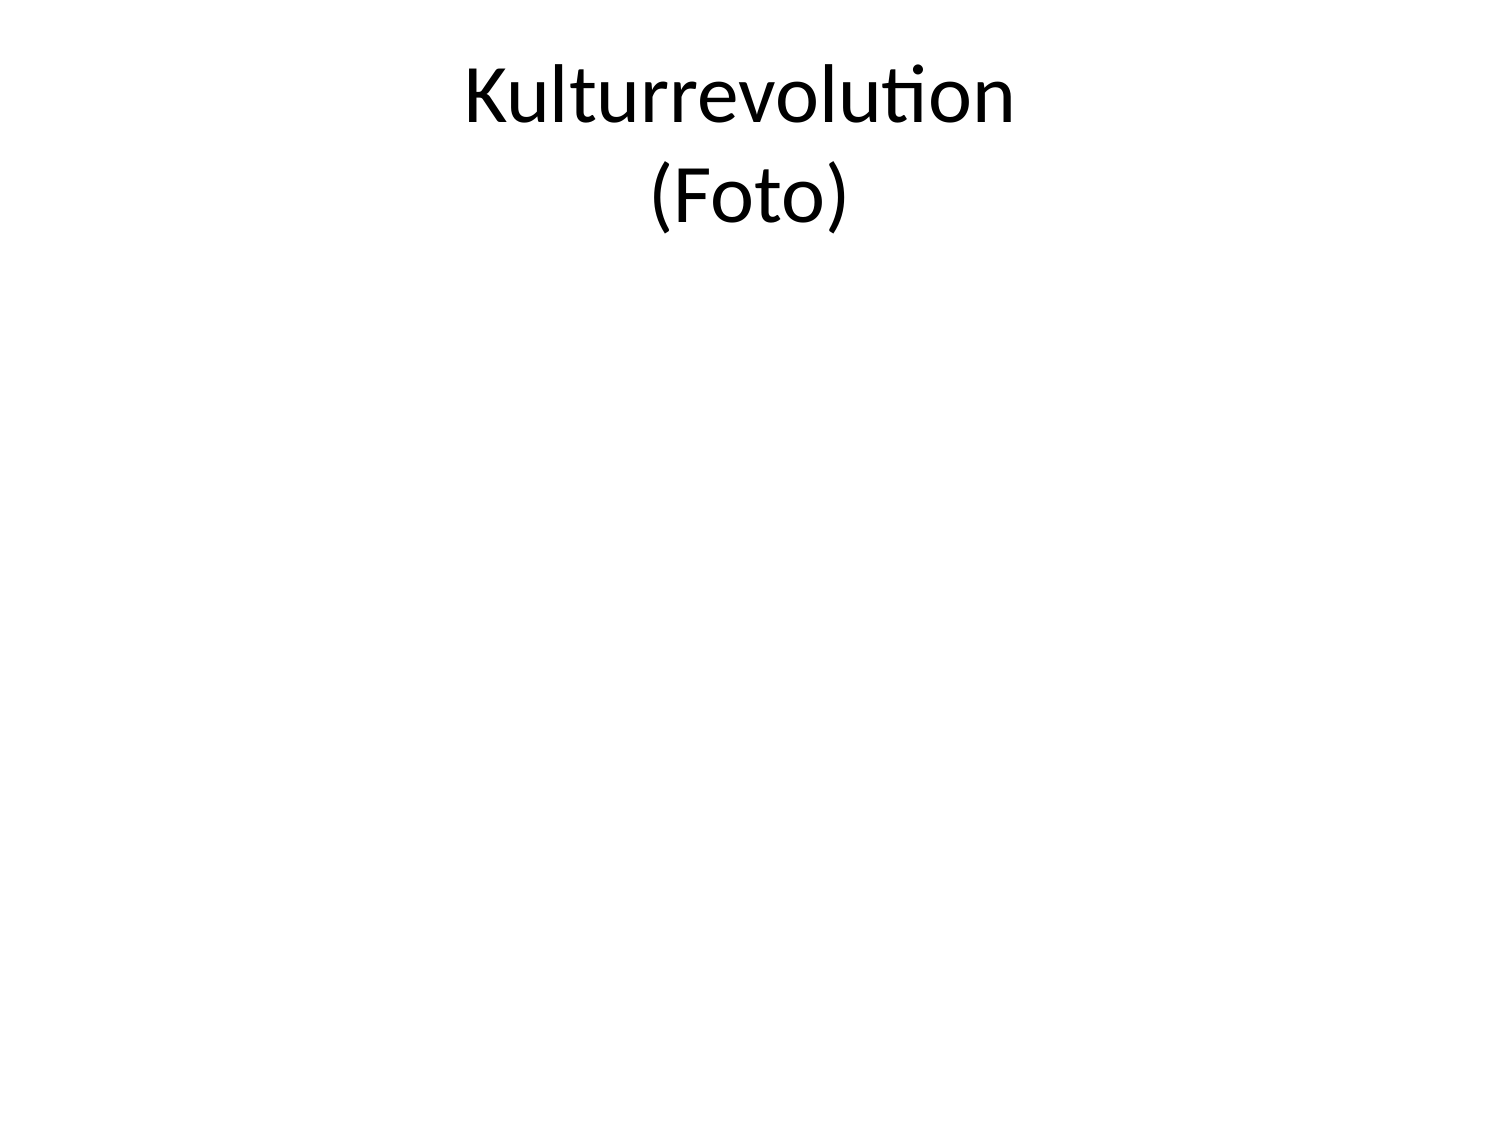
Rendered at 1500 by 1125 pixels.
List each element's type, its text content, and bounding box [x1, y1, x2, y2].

title Kulturrevolution (Foto) [75, 45, 1425, 233]
